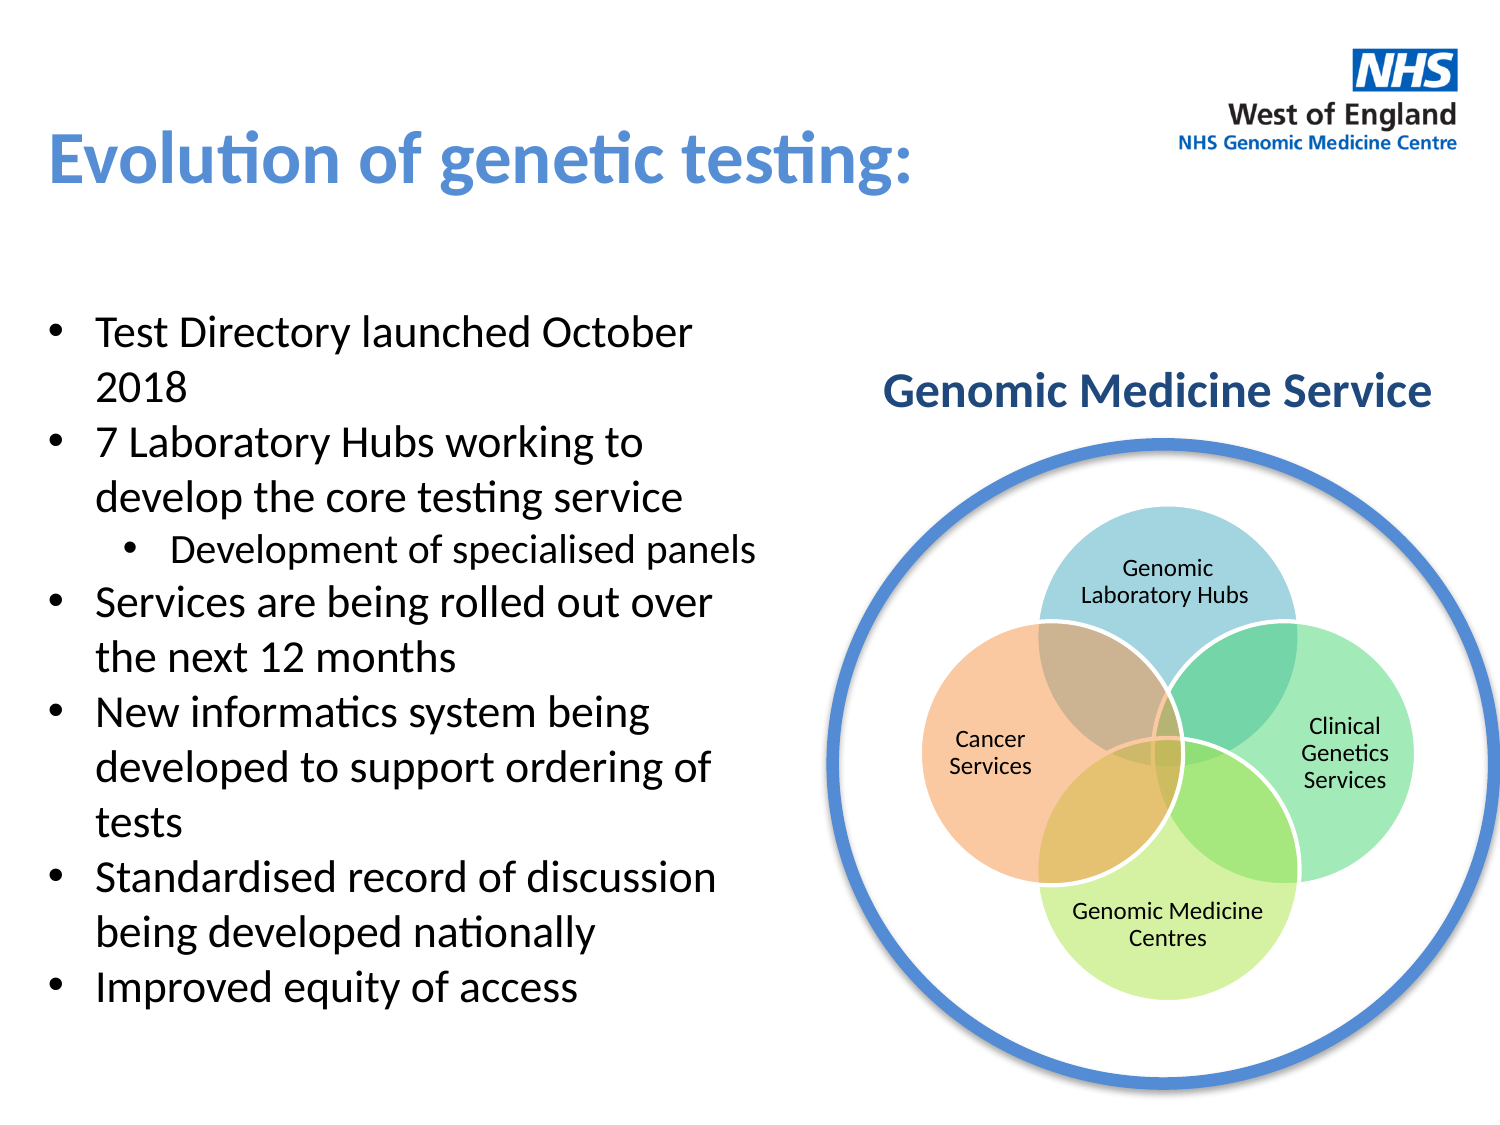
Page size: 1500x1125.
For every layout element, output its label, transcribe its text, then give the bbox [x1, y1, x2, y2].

text_box Test Directory launched October 2018 7 Laboratory Hubs working to develop the core testing service Development of specialised panels Services are being rolled out over the next 12 months New informatics system being developed to support ordering of tests Standardised record of discussion being developed nationally Improved equity of access [33, 294, 786, 1019]
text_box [832, 444, 1495, 1084]
text_box Genomic Medicine Service [820, 349, 1496, 436]
title Evolution of genetic testing: [33, 90, 1247, 218]
picture [1151, 20, 1471, 169]
